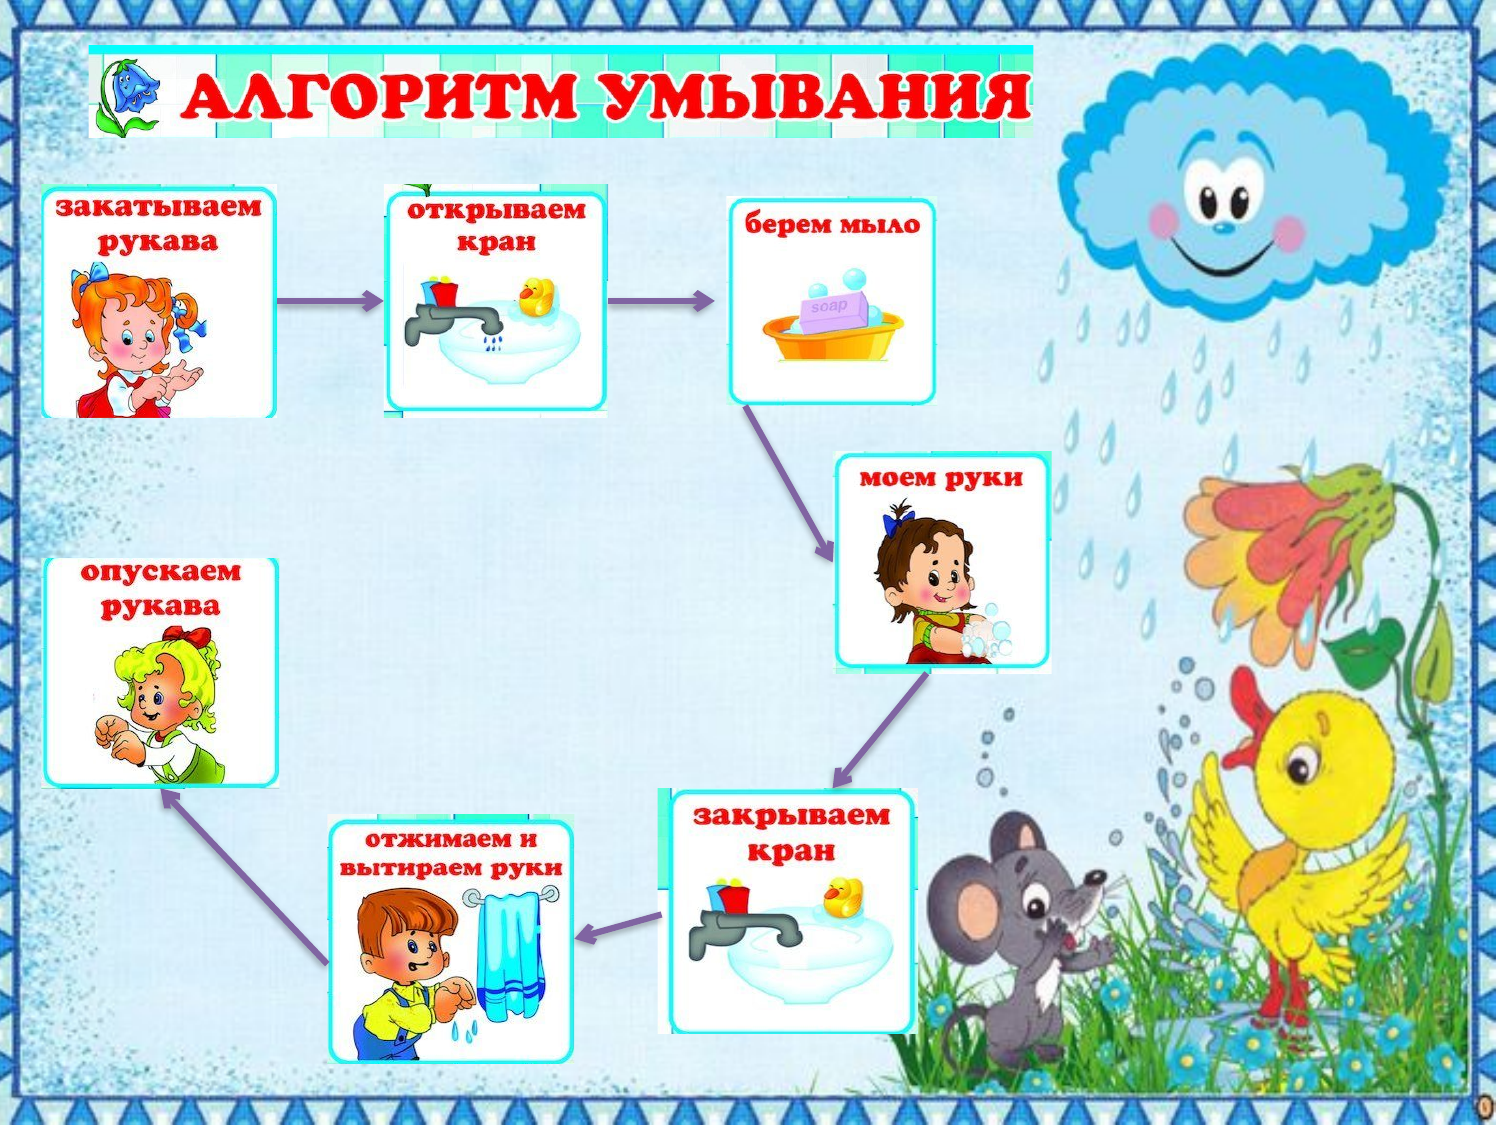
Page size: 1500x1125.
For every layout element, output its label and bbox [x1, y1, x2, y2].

text_box [160, 788, 328, 965]
text_box [832, 672, 928, 789]
text_box [744, 405, 833, 563]
picture [0, 0, 1496, 1125]
text_box [574, 914, 662, 939]
